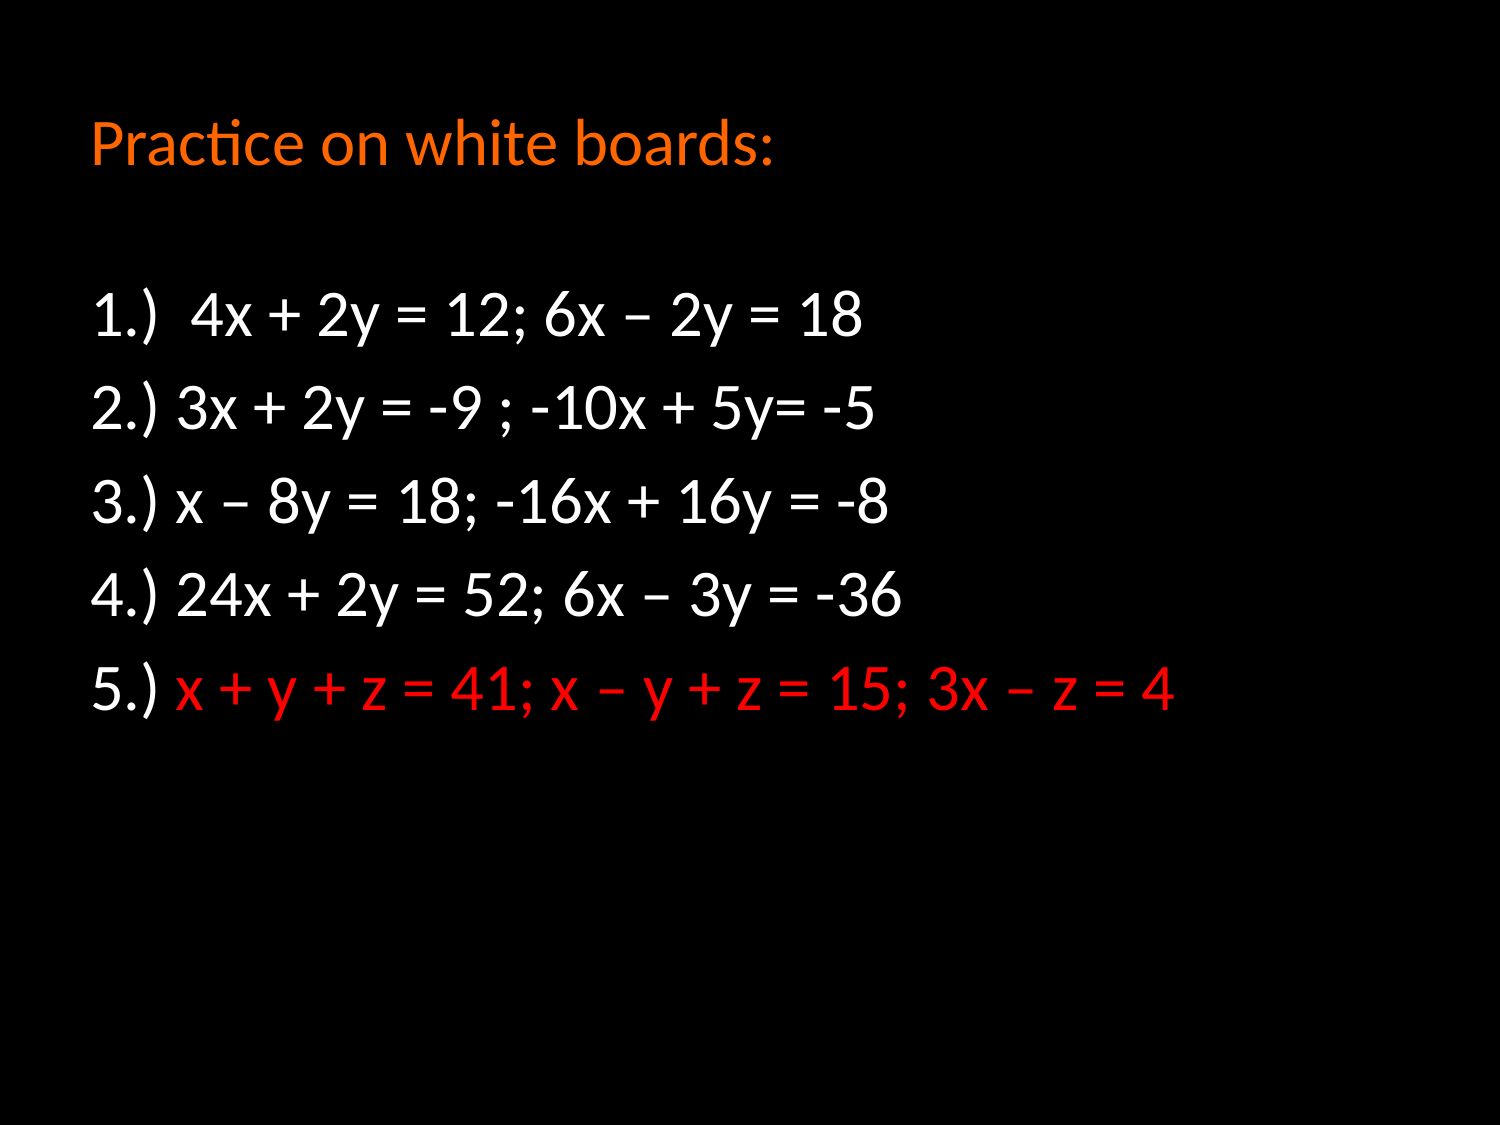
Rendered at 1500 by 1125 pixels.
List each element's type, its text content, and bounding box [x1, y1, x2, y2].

list 1.) 4x + 2y = 12; 6x – 2y = 18 2.) 3x + 2y = -9 ; -10x + 5y= -5 3.) x – 8y = 18; -16x + 16y = -8 4.) 24x + 2y = 52; 6x – 3y = -36 5.) x + y + z = 41; x – y + z = 15; 3x – z = 4 [75, 262, 1425, 1005]
title Practice on white boards: [75, 45, 1425, 233]
